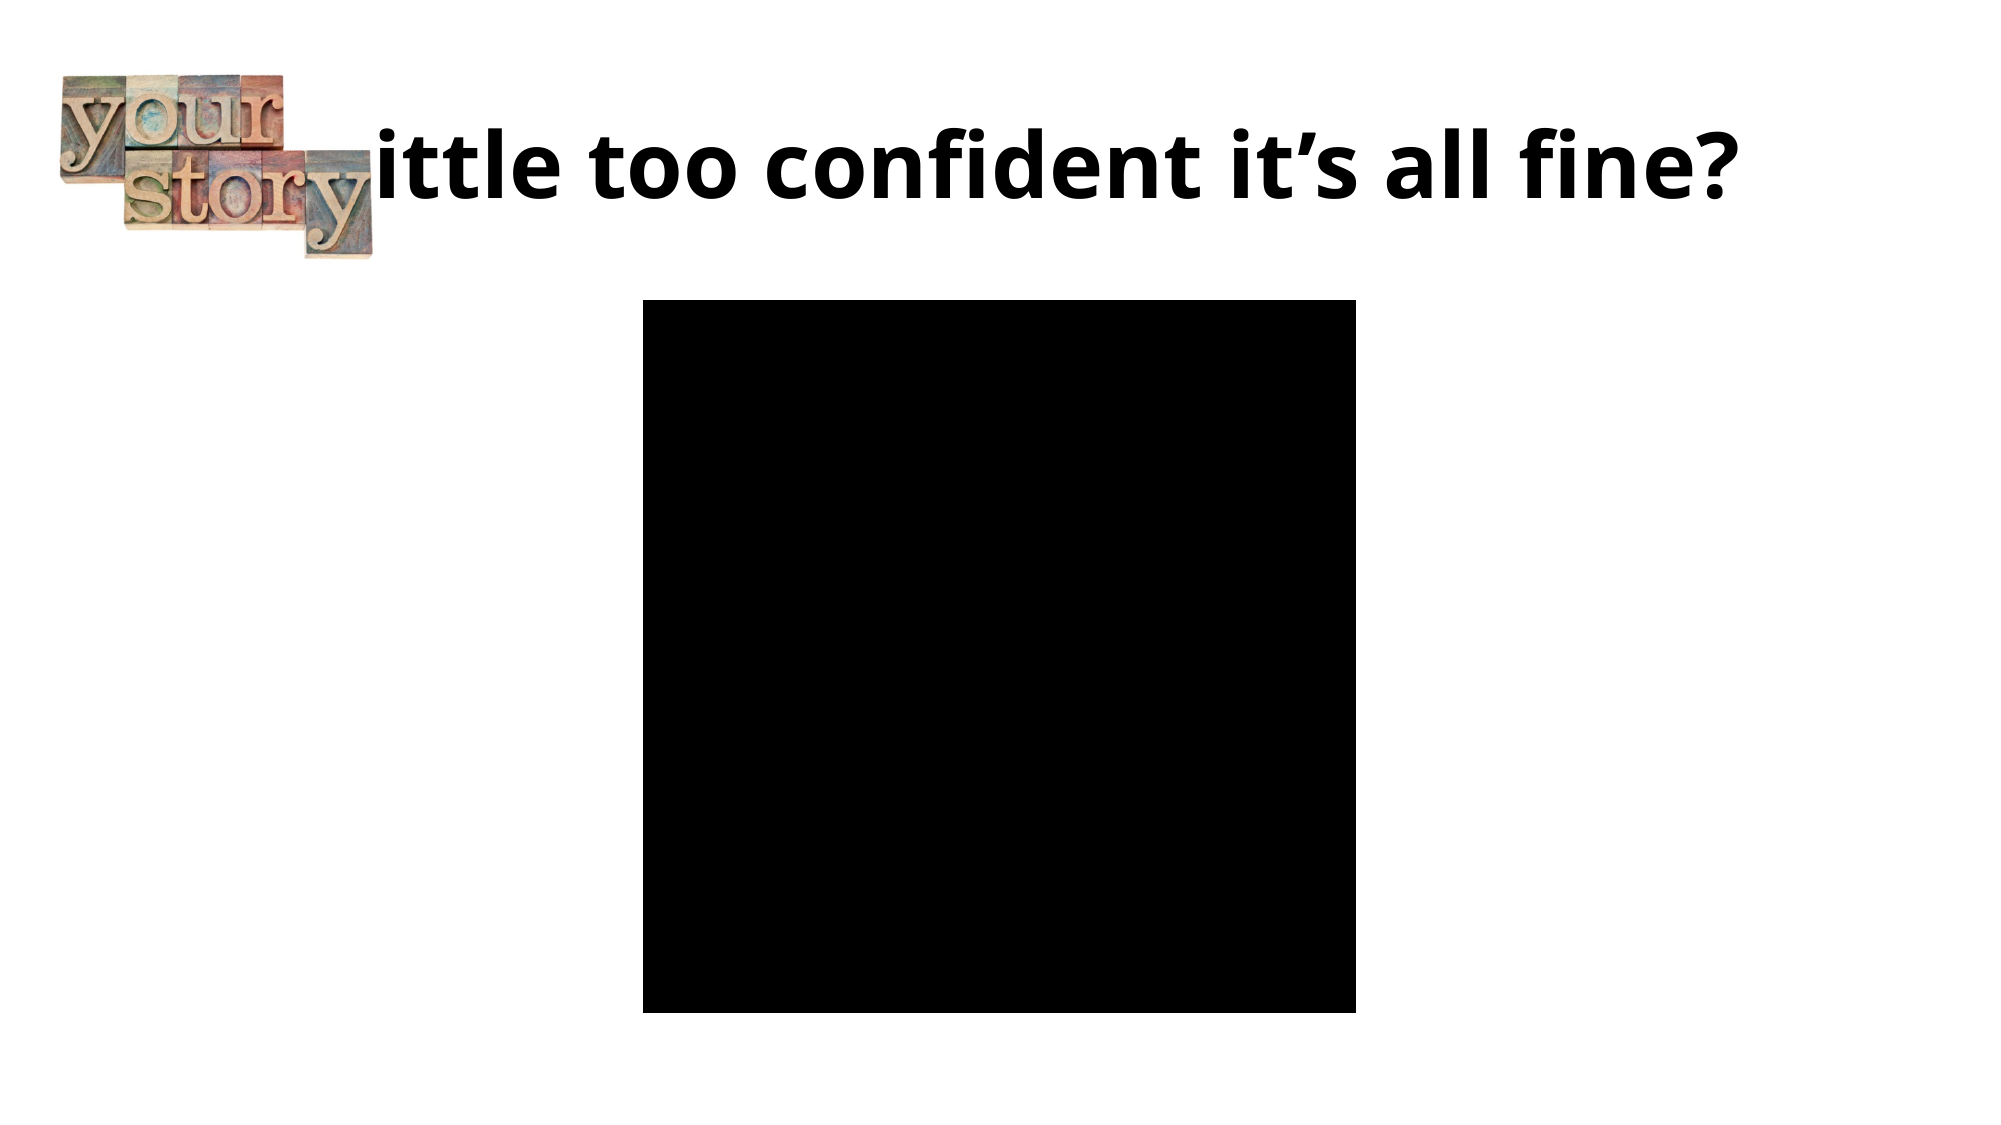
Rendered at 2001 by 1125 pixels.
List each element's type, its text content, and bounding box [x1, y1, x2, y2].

title A little too confident it’s all fine? [379, 59, 1863, 278]
picture [54, 46, 379, 278]
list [642, 299, 1357, 1014]
